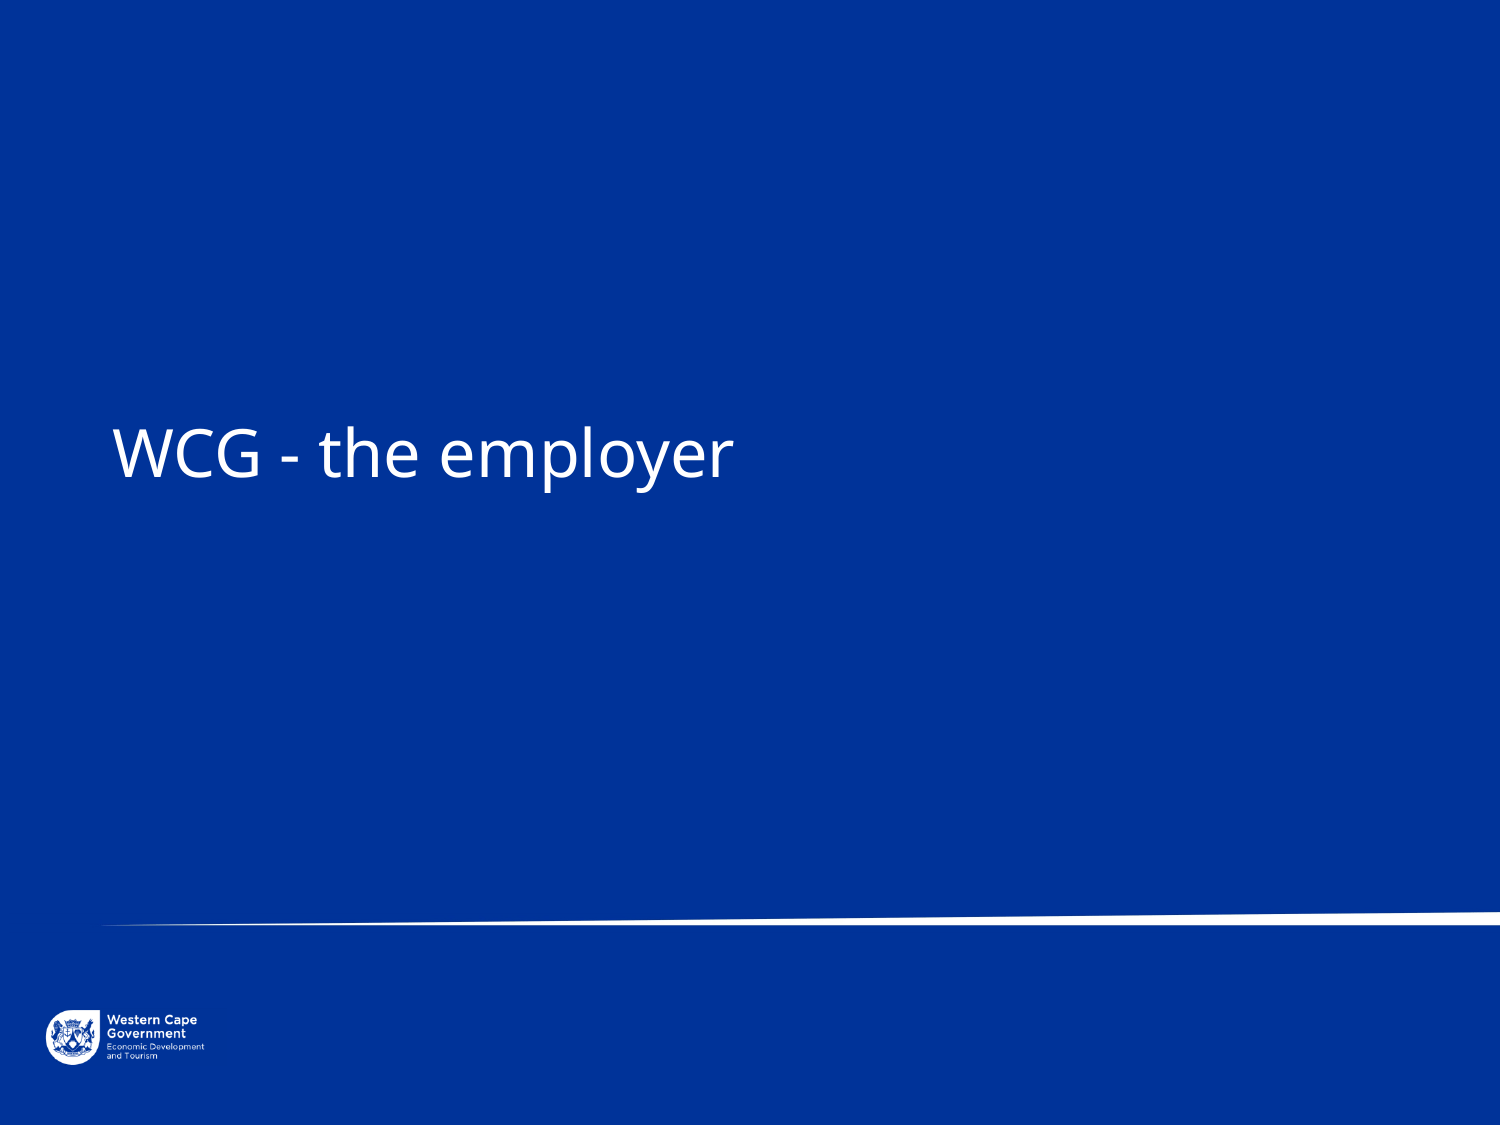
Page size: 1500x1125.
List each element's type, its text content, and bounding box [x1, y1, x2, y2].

picture [9, 904, 1500, 933]
list WCG - the employer [100, 373, 1459, 528]
picture [44, 1008, 227, 1066]
